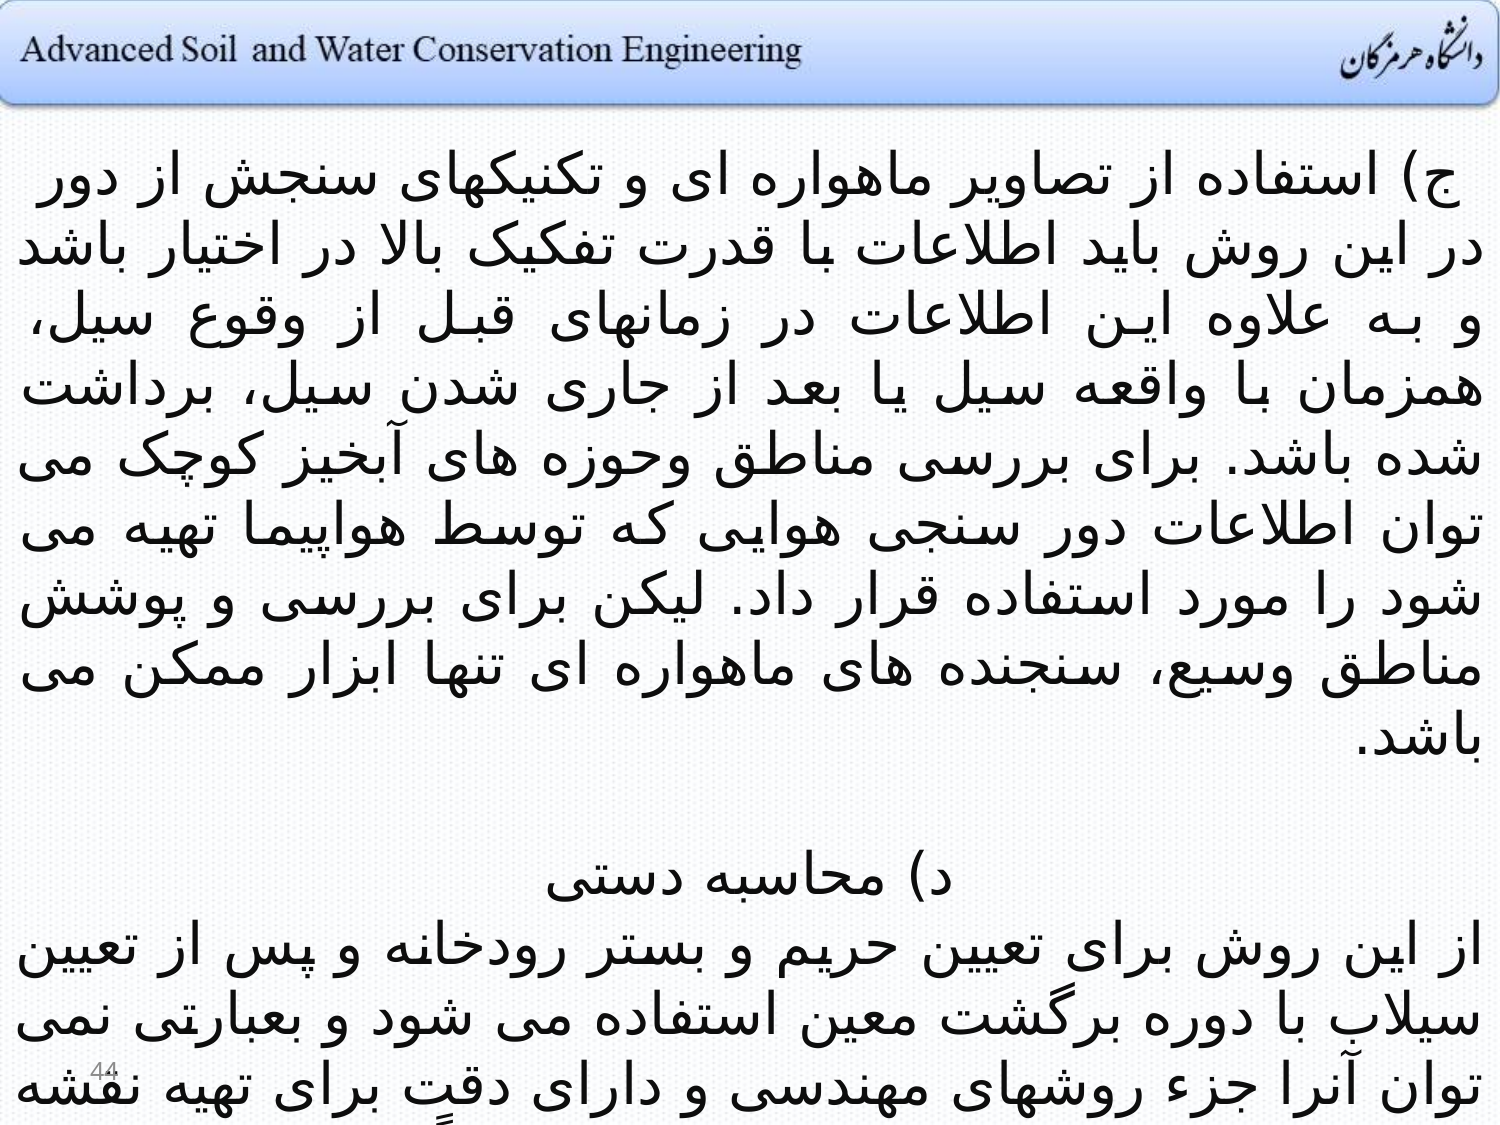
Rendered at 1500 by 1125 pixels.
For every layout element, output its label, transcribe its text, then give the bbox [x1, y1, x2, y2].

slide_number 44 [75, 1042, 425, 1103]
picture [0, 0, 1500, 128]
text_box ج) استفاده از تصاویر ماهواره ای و تکنیکهای سنجش از دور در این روش باید اطلاعات با قدرت تفکیک بالا در اختیار باشد و به علاوه این اطلاعات در زمانهای قبل از وقوع سیل، همزمان با واقعه سیل یا بعد از جاری شدن سیل، برداشت شده باشد. برای بررسی مناطق وحوزه های آبخیز کوچک می توان اطلاعات دور سنجی هوایی که توسط هواپیما تهیه می شود را مورد استفاده قرار داد. لیکن برای بررسی و پوشش مناطق وسیع، سنجنده های ماهواره ای تنها ابزار ممکن می باشد. د) محاسبه دستی از این روش برای تعیین حریم و بستر رودخانه و پس از تعیین سیلاب با دوره برگشت معین استفاده می شود و بعبارتی نمی توان آنرا جزء روشهای مهندسی و دارای دقت برای تهیه نقشه های پهنه بندی سیل محسوب نمود و قطعاً نتیجه حاصل جز یک محاسبه دستی ساده نیست و فقط در موارد محدود و برای مقاصد خاص قابل قبول است. [0, 128, 1500, 1125]
